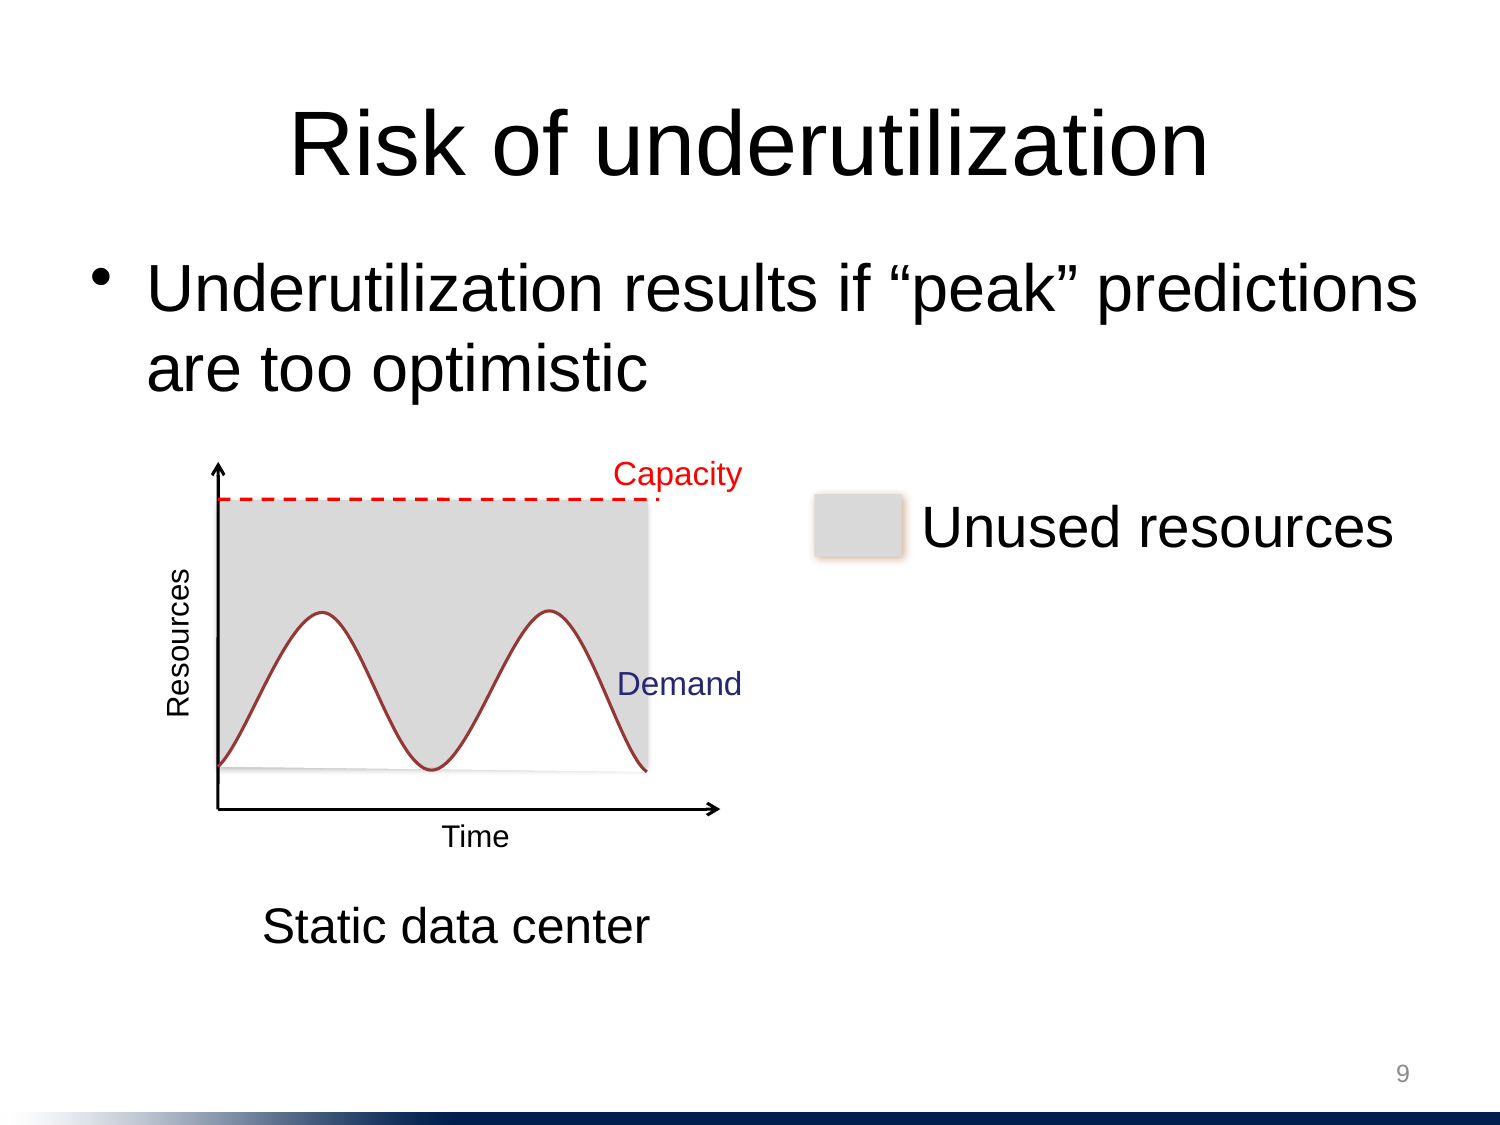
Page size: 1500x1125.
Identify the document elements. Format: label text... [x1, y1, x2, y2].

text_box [149, 444, 758, 862]
text_box Static data center [246, 886, 666, 962]
picture [0, 1112, 1500, 1125]
title Risk of underutilization [75, 45, 1425, 233]
text_box Underutilization results if “peak” predictions are too optimistic [75, 237, 1450, 1100]
